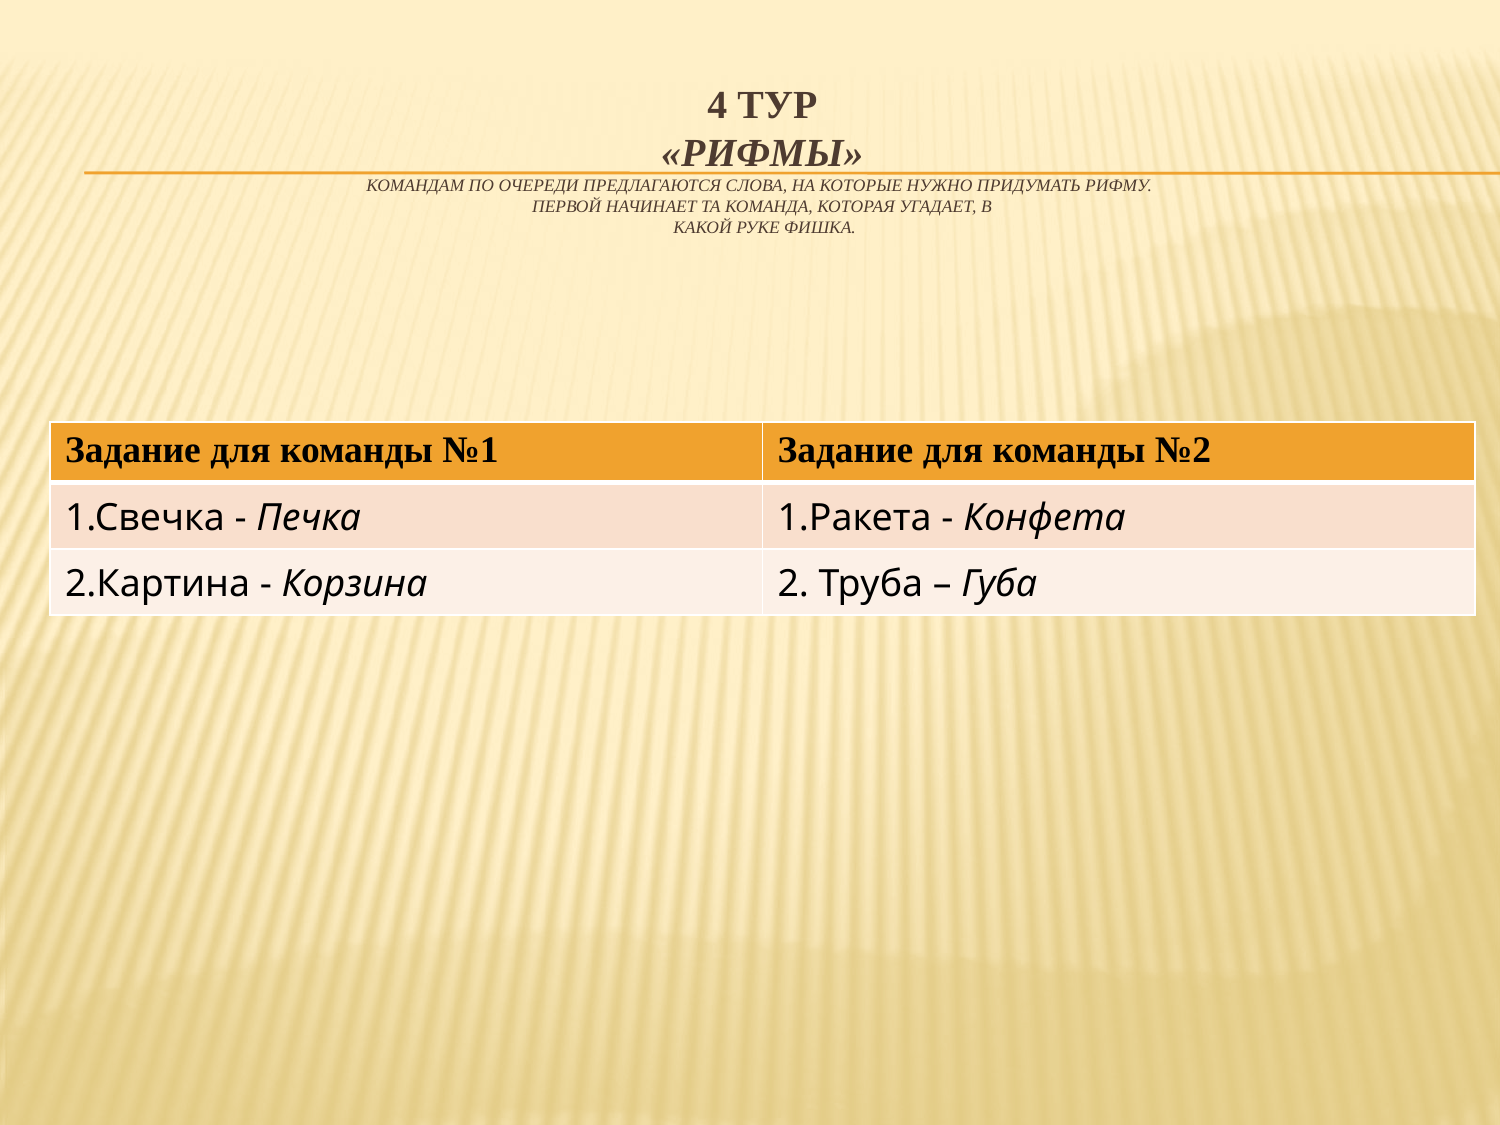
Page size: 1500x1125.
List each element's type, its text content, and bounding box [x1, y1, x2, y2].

title 4 тур «Рифмы» Командам по очереди предлагаются слова, на которые нужно придумать рифму. Первой начинает та команда, которая угадает, в какой руке фишка. [50, 70, 1475, 247]
table_header Задание для команды №2 [763, 423, 1474, 480]
table_cell 1.Свечка - Печка [51, 485, 762, 548]
table_cell 2. Труба – Губа [763, 550, 1474, 614]
table_cell 2.Картина - Корзина [51, 550, 762, 614]
table_header Задание для команды №1 [51, 423, 762, 480]
table_cell 1.Ракета - Конфета [763, 485, 1474, 548]
